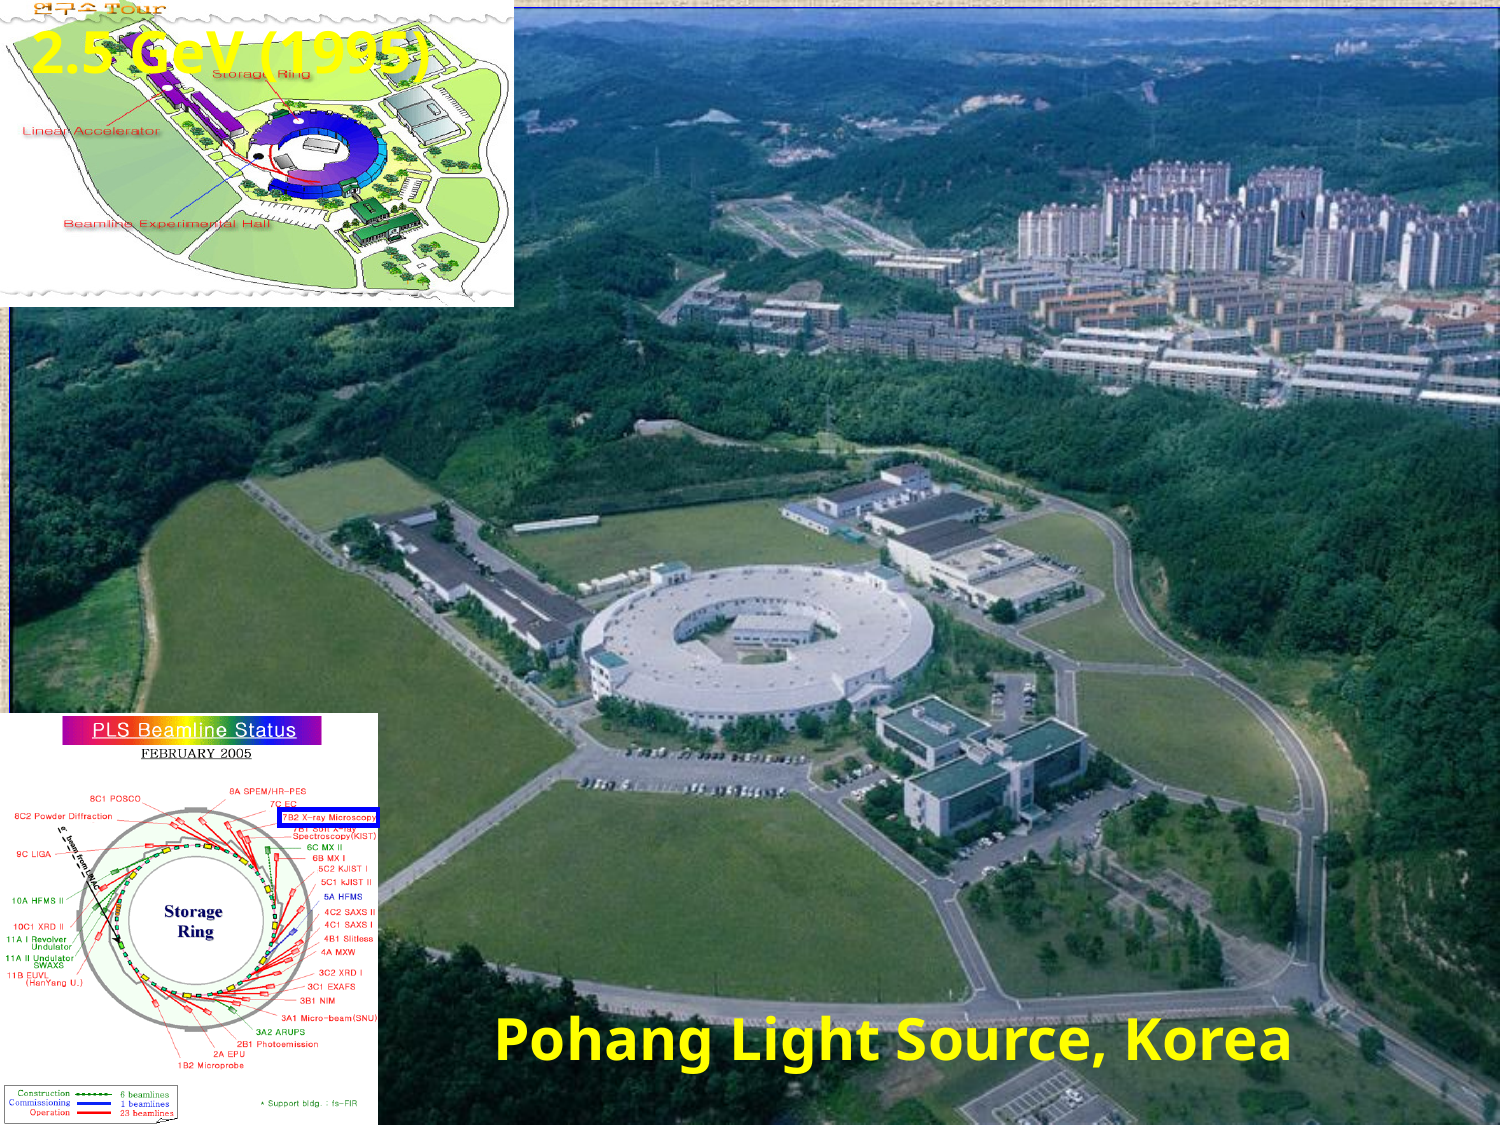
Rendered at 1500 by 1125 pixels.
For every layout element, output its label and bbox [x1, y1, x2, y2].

picture [0, 0, 1500, 1125]
text_box [0, 713, 379, 1125]
